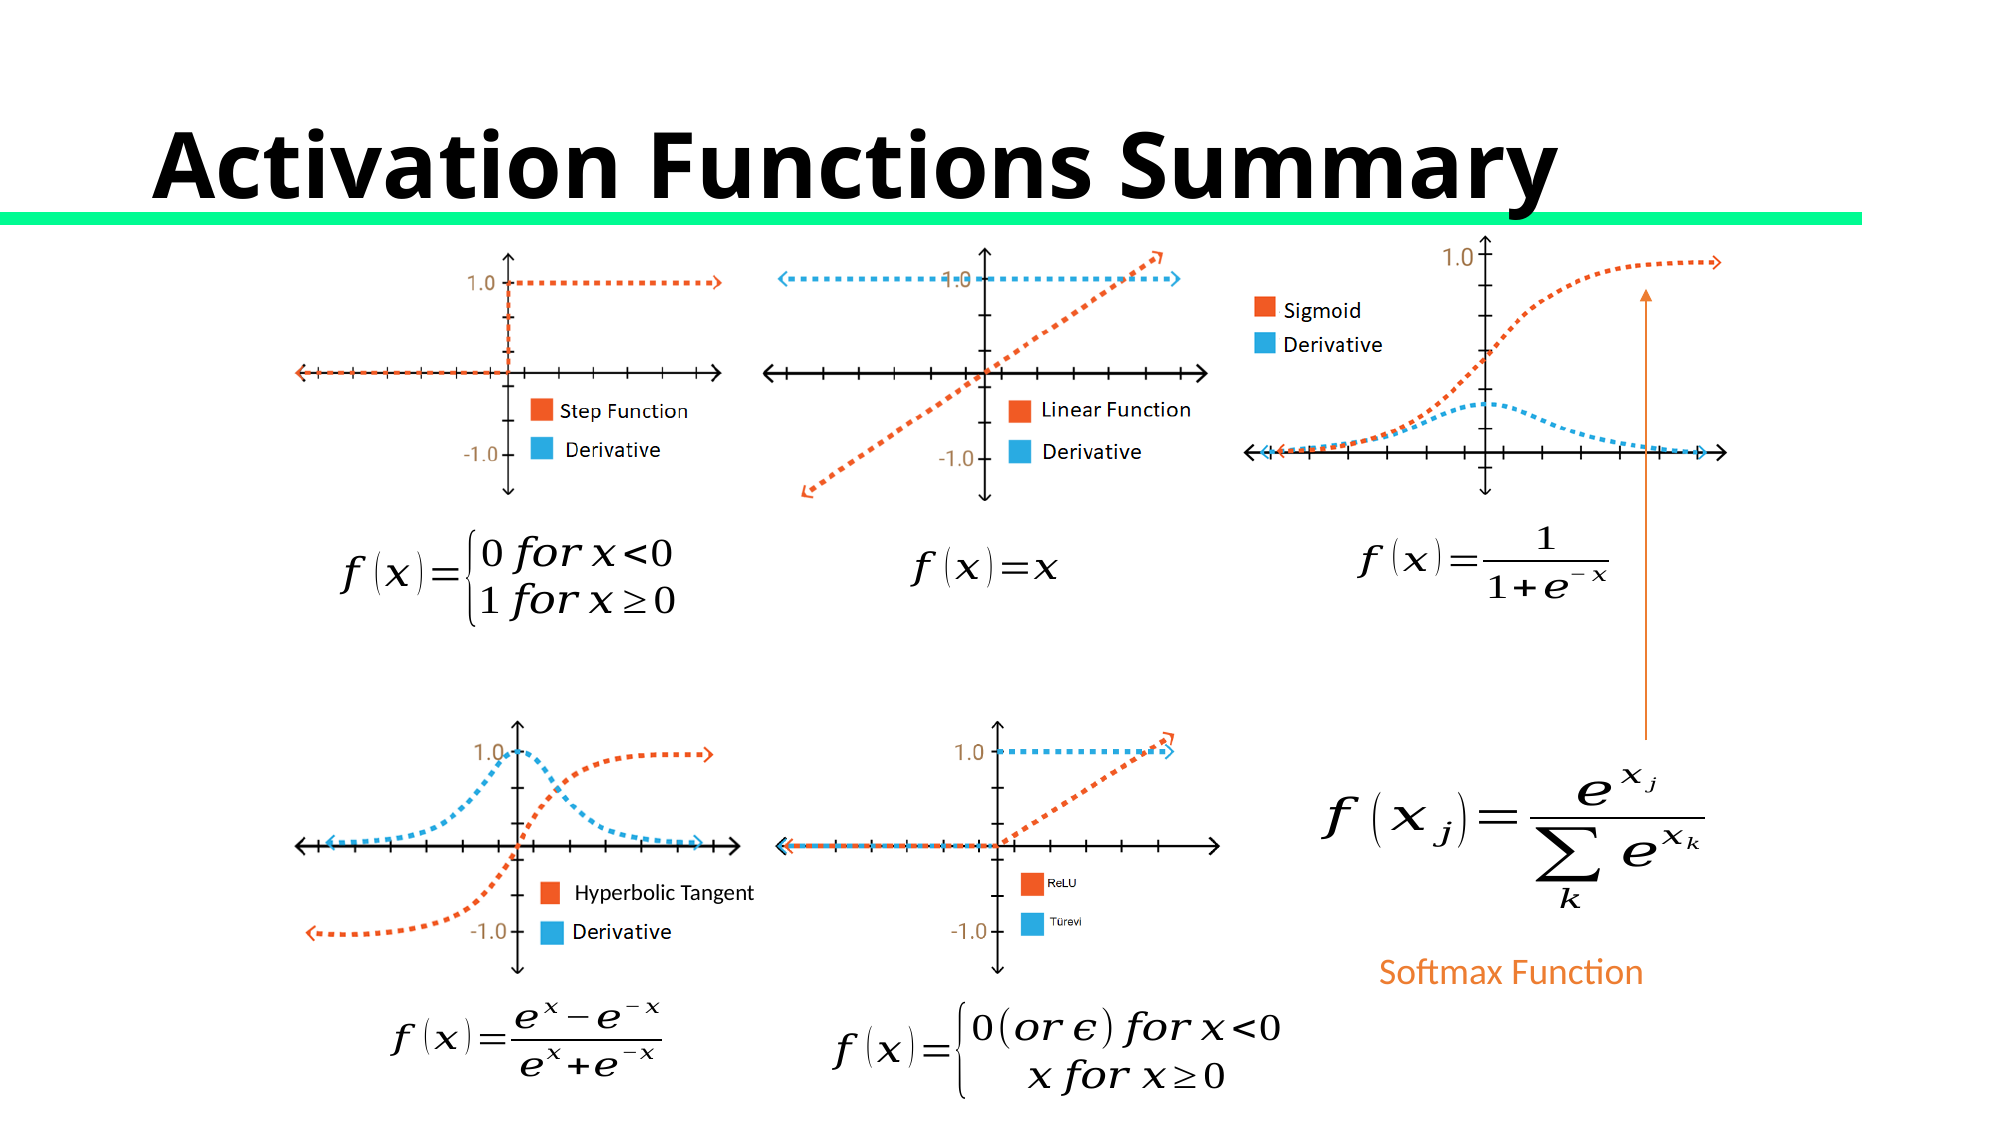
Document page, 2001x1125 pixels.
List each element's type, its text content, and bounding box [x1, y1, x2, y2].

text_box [289, 720, 771, 974]
picture [771, 720, 1226, 974]
title Activation Functions Summary [137, 59, 1863, 278]
picture [756, 247, 1213, 501]
text_box Softmax Function [1364, 939, 1660, 1000]
picture [289, 252, 726, 496]
picture [1238, 235, 1729, 495]
